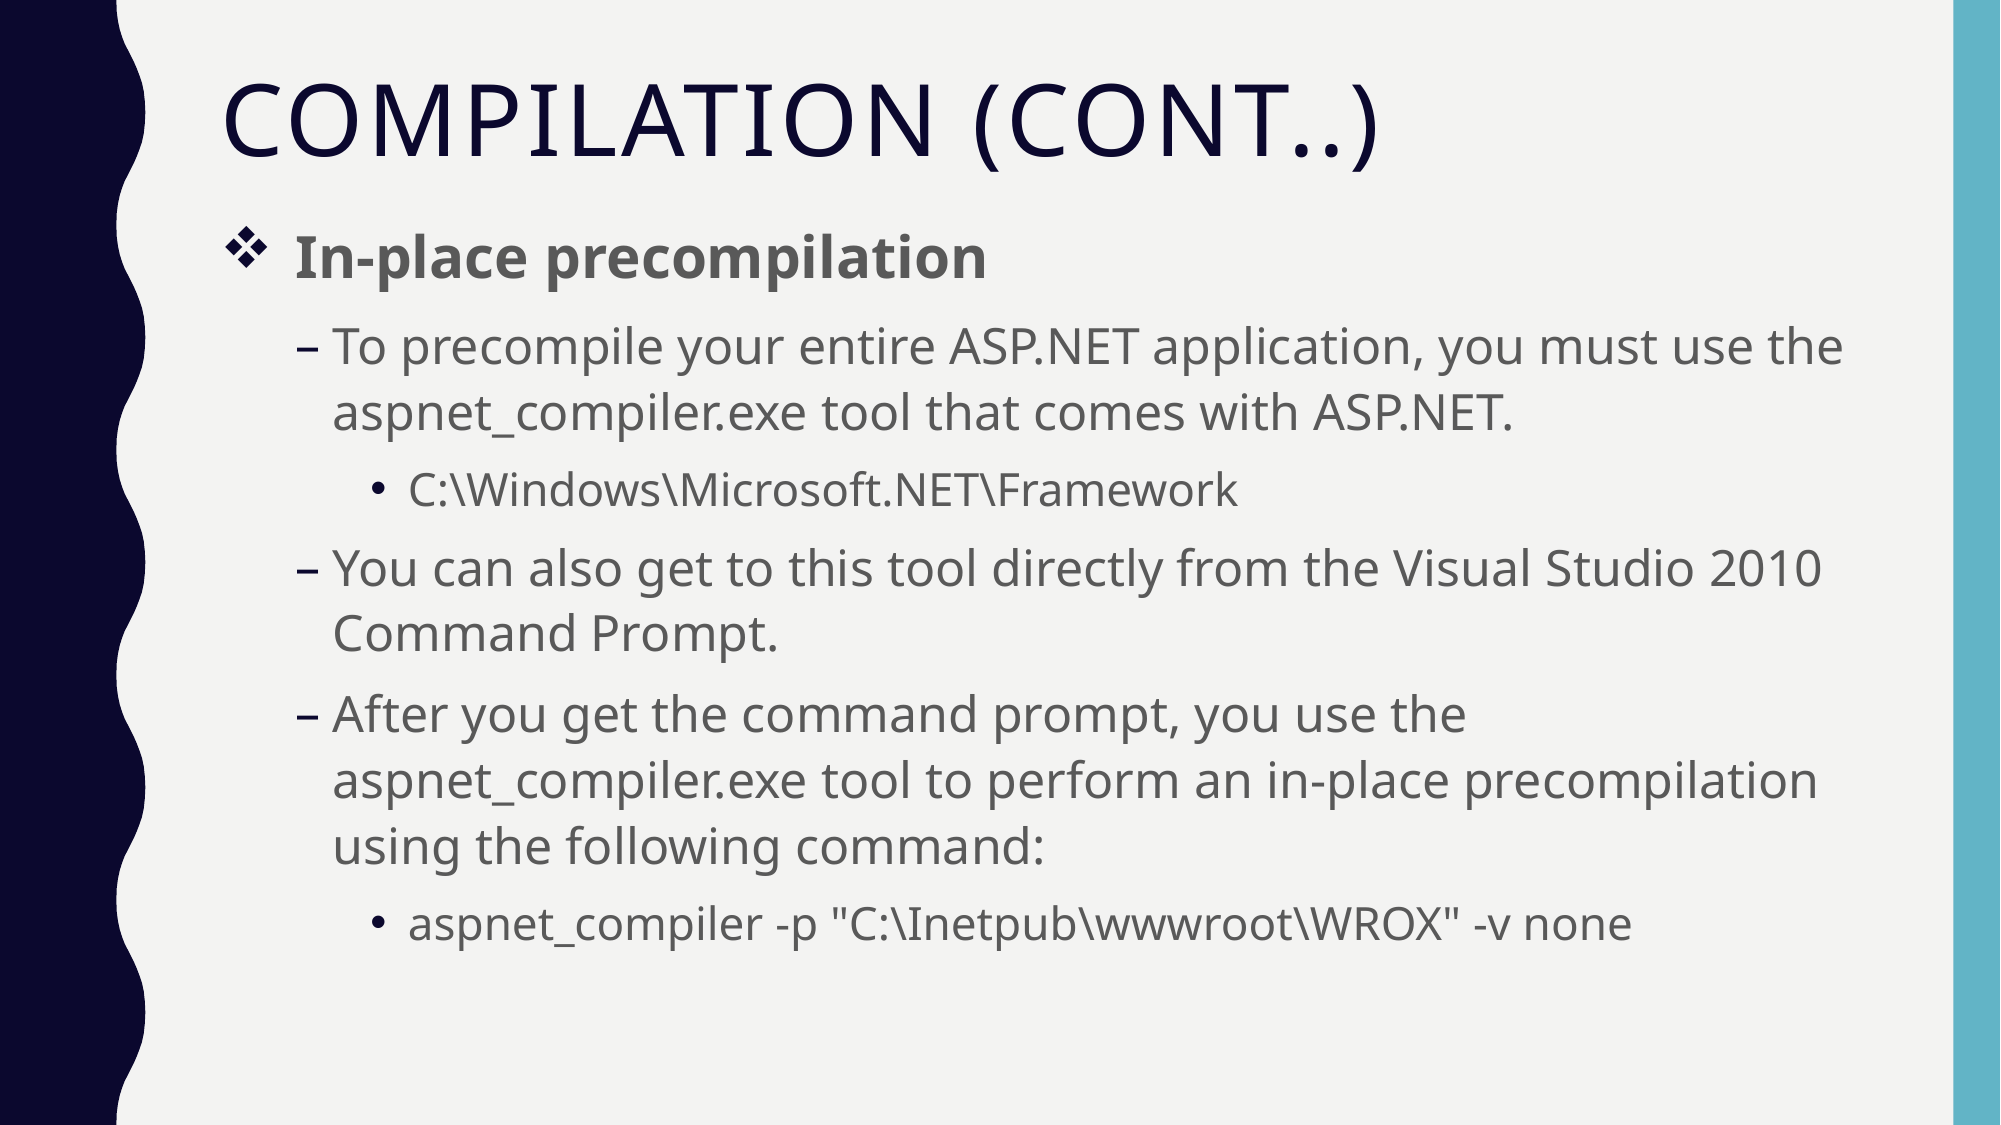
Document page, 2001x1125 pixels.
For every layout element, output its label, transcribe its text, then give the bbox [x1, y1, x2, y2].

title Compilation (Cont..) [205, 62, 1875, 205]
list In-place precompilation To precompile your entire ASP.NET application, you must use the aspnet_compiler.exe tool that comes with ASP.NET. C:\Windows\Microsoft.NET\Framework You can also get to this tool directly from the Visual Studio 2010 Command Prompt. After you get the command prompt, you use the aspnet_compiler.exe tool to perform an in-place precompilation using the following command: aspnet_compiler -p "C:\Inetpub\wwwroot\WROX" -v none [205, 205, 1888, 1077]
